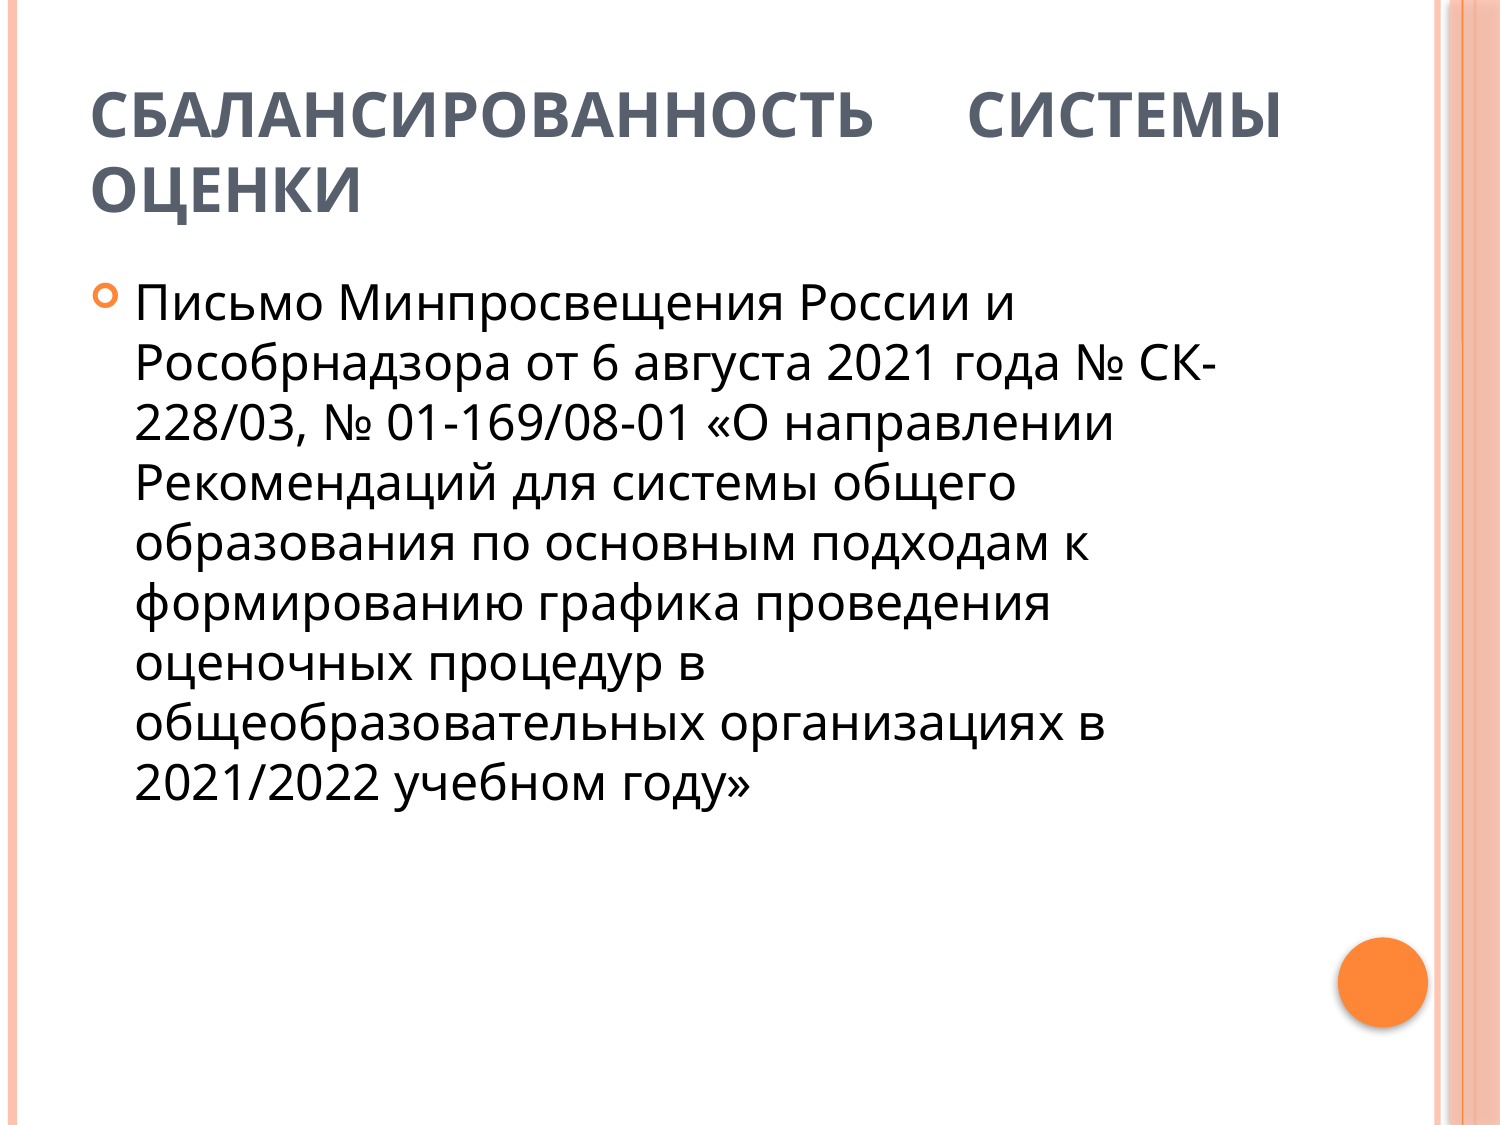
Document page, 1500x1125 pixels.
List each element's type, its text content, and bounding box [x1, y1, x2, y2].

title сбалансированность системы оценки [75, 45, 1300, 233]
list Письмо Минпросвещения России и Рособрнадзора от 6 августа 2021 года № СК-228/03, № 01-169/08-01 «О направлении Рекомендаций для системы общего образования по основным подходам к формированию графика проведения оценочных процедур в общеобразовательных организациях в 2021/2022 учебном году» [75, 262, 1300, 1062]
